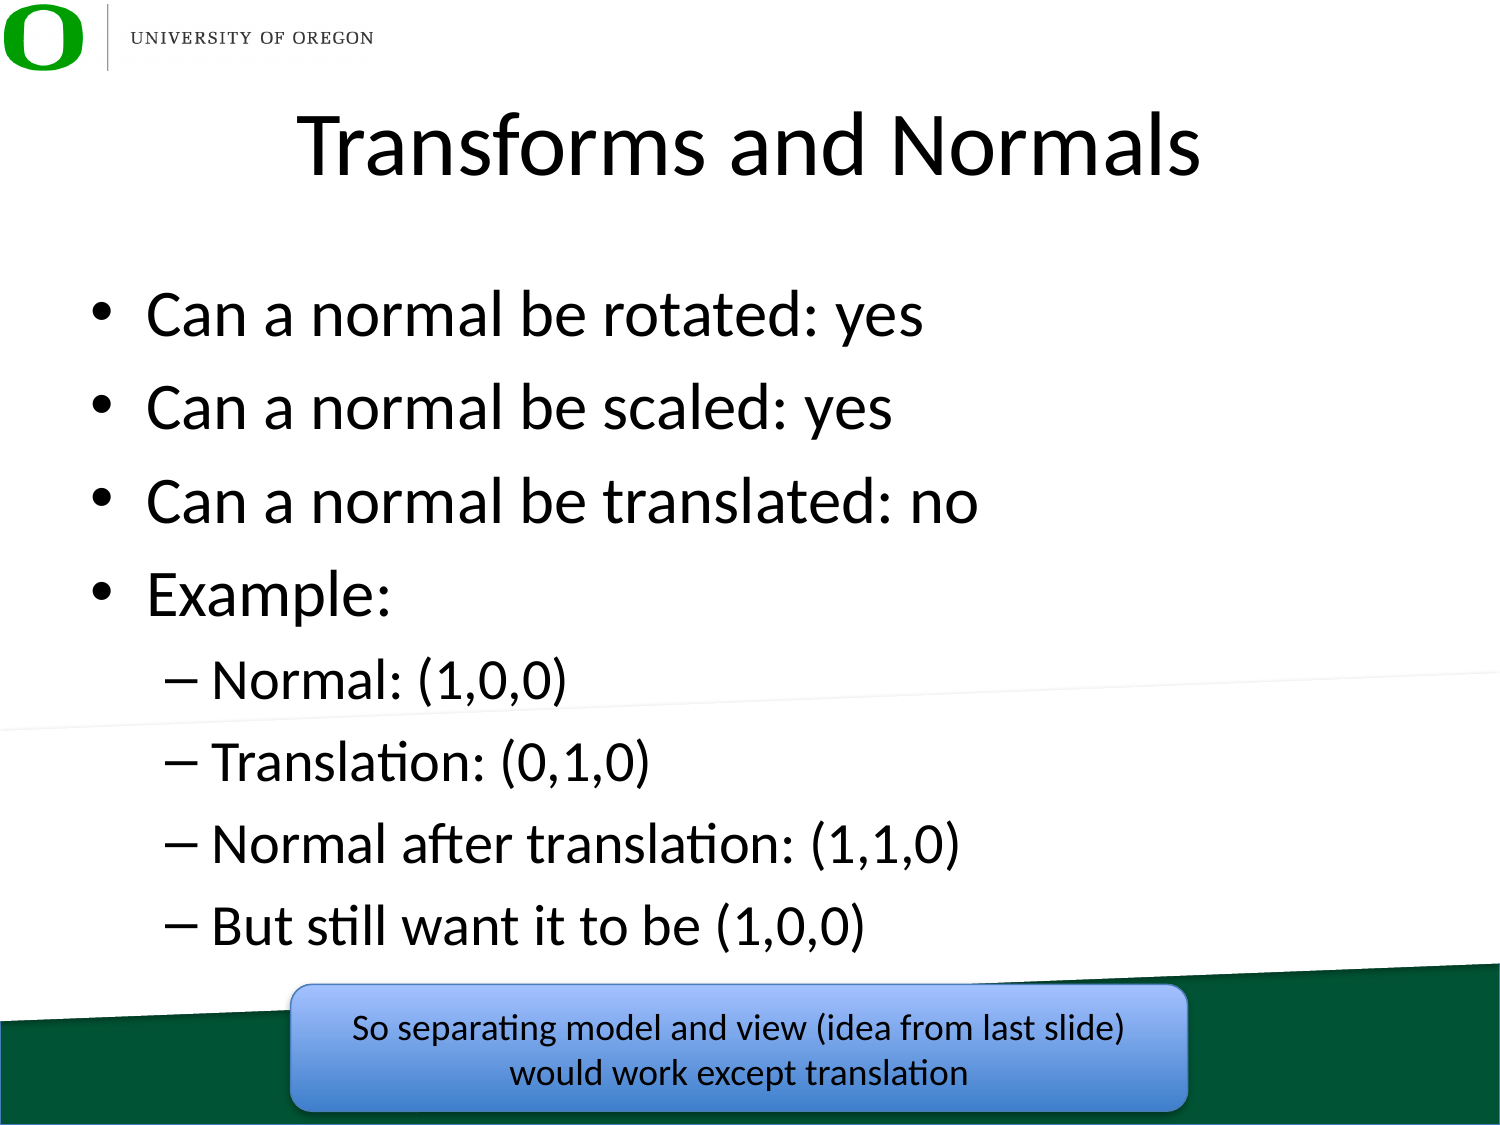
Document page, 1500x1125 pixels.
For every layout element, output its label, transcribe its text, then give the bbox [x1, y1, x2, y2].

list Can a normal be rotated: yes Can a normal be scaled: yes Can a normal be translated: no Example: Normal: (1,0,0) Translation: (0,1,0) Normal after translation: (1,1,0) But still want it to be (1,0,0) [75, 262, 1425, 1005]
title Transforms and Normals [75, 45, 1425, 233]
text_box So separating model and view (idea from last slide) would work except translation [289, 983, 1189, 1113]
picture [4, 4, 373, 71]
